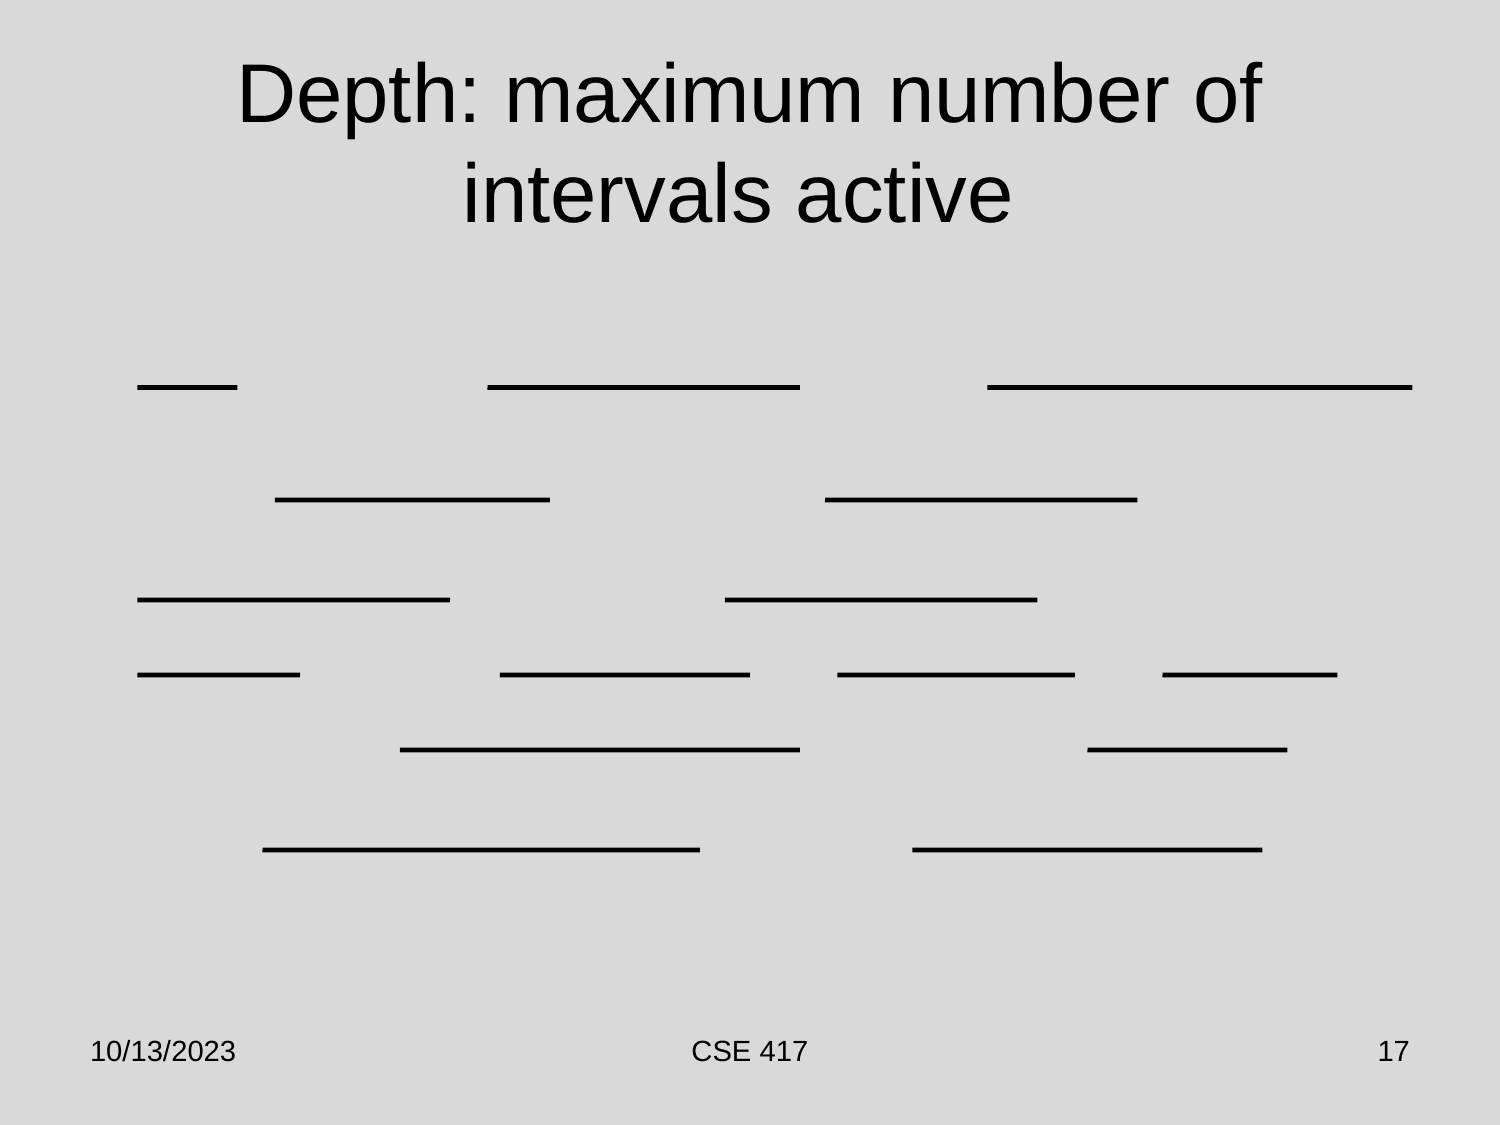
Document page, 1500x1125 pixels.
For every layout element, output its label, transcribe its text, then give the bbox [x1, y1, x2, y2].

title Depth: maximum number of intervals active [75, 45, 1425, 233]
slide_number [74, 1024, 426, 1103]
footer CSE 417 [512, 1024, 988, 1103]
slide_number 17 [1074, 1024, 1426, 1103]
